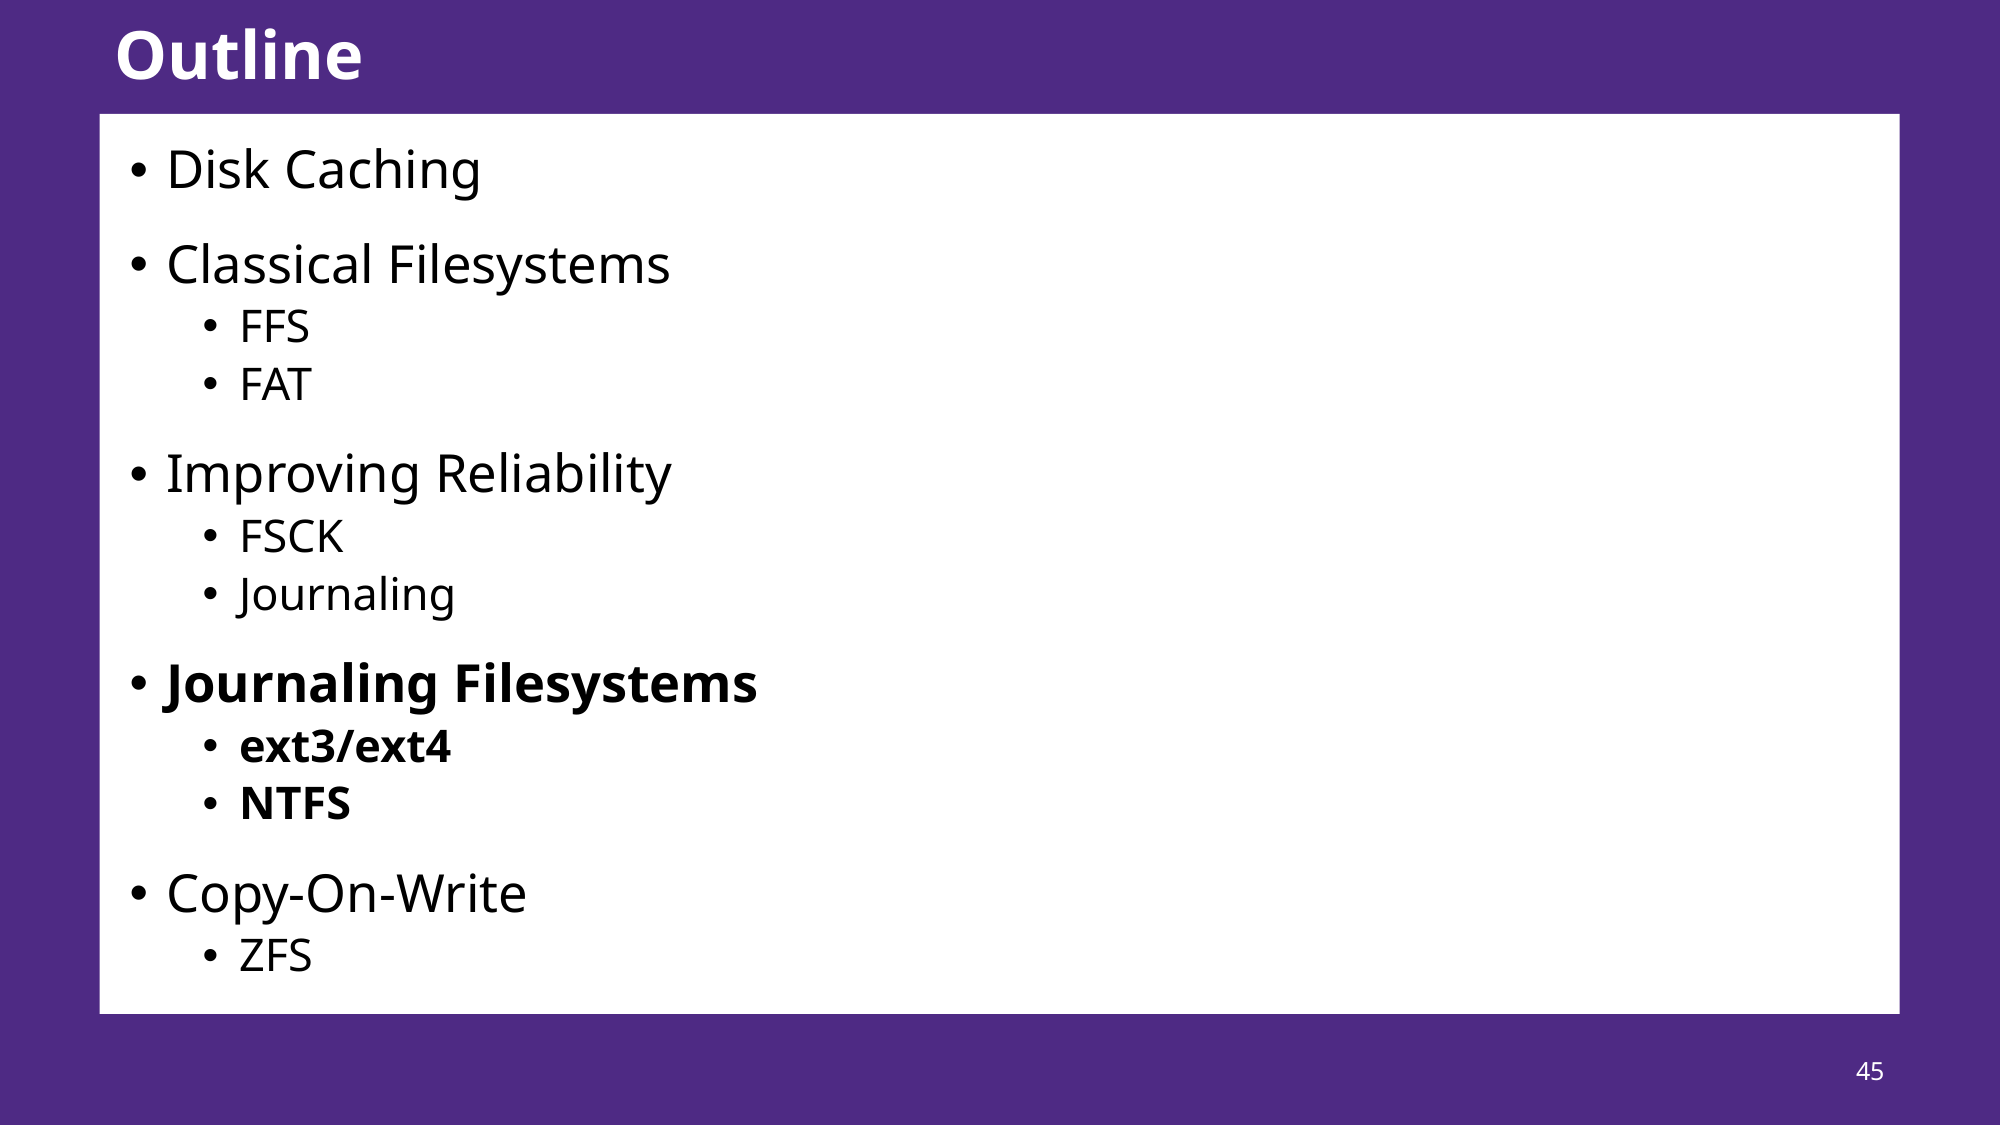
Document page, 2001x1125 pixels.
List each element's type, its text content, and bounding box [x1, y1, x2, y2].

title Outline [99, 1, 1900, 114]
list Disk Caching Classical Filesystems FFS FAT Improving Reliability FSCK Journaling Journaling Filesystems ext3/ext4 NTFS Copy-On-Write ZFS [99, 114, 1900, 1014]
slide_number 45 [1749, 1042, 1900, 1103]
